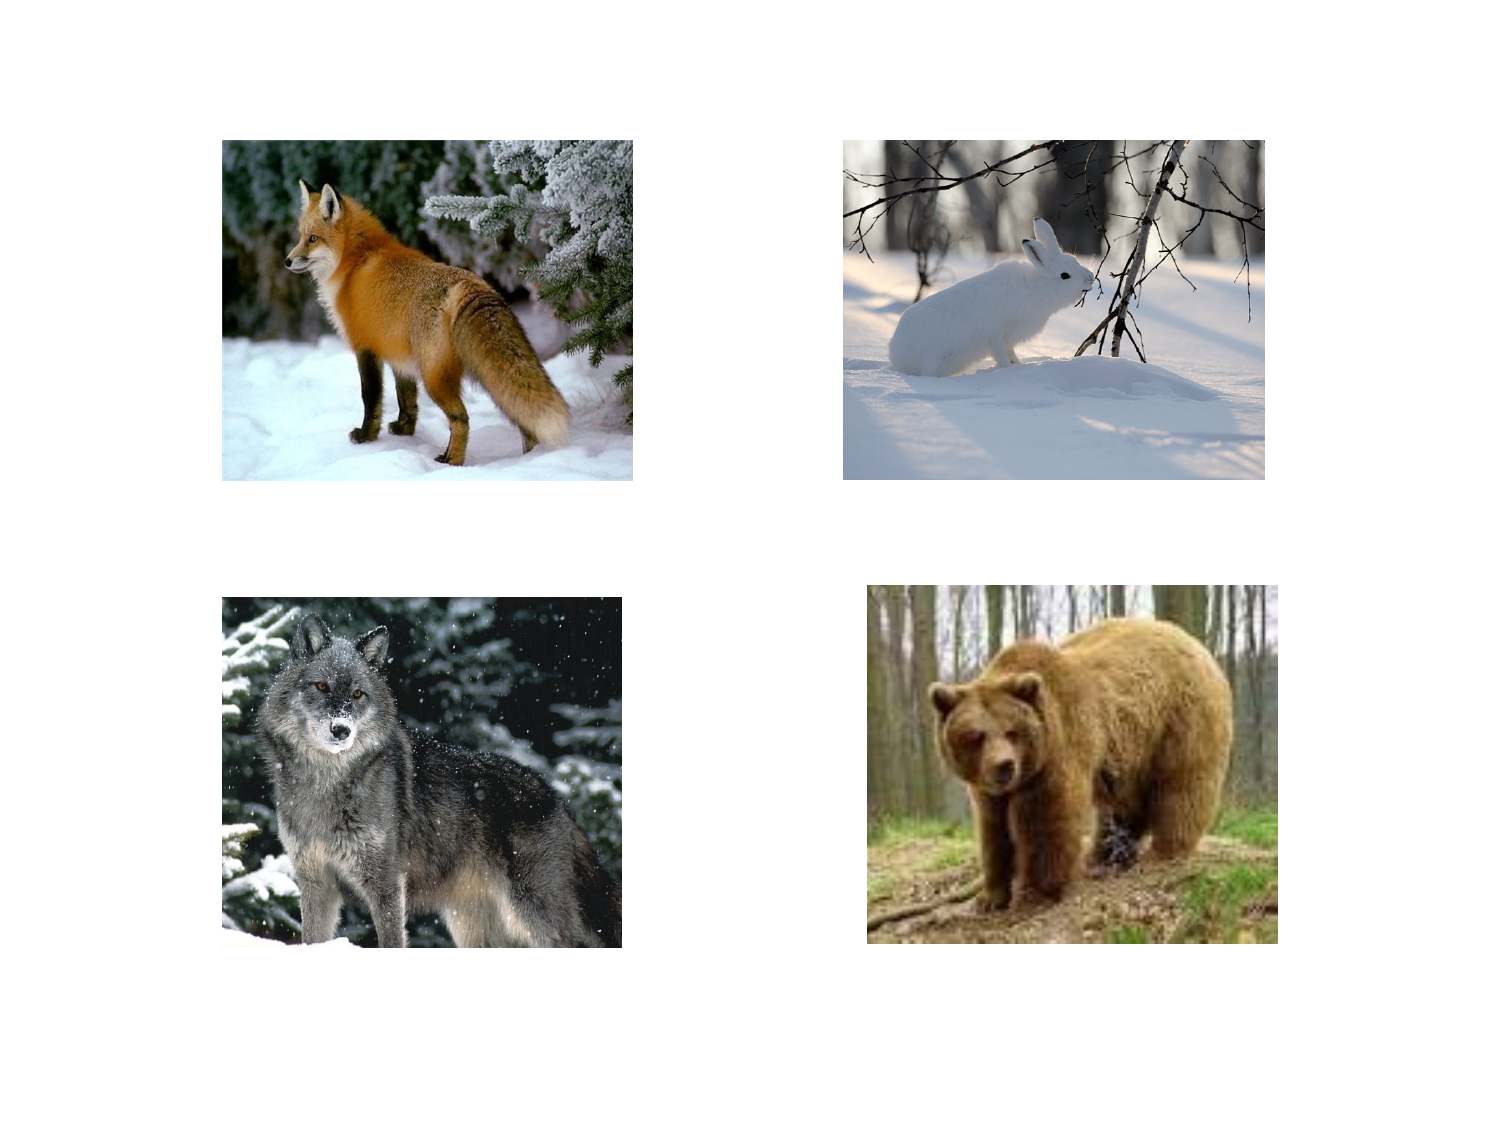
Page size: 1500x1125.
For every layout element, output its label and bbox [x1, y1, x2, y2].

picture [222, 597, 622, 948]
picture [222, 140, 633, 481]
picture [866, 585, 1278, 944]
picture [843, 140, 1265, 480]
